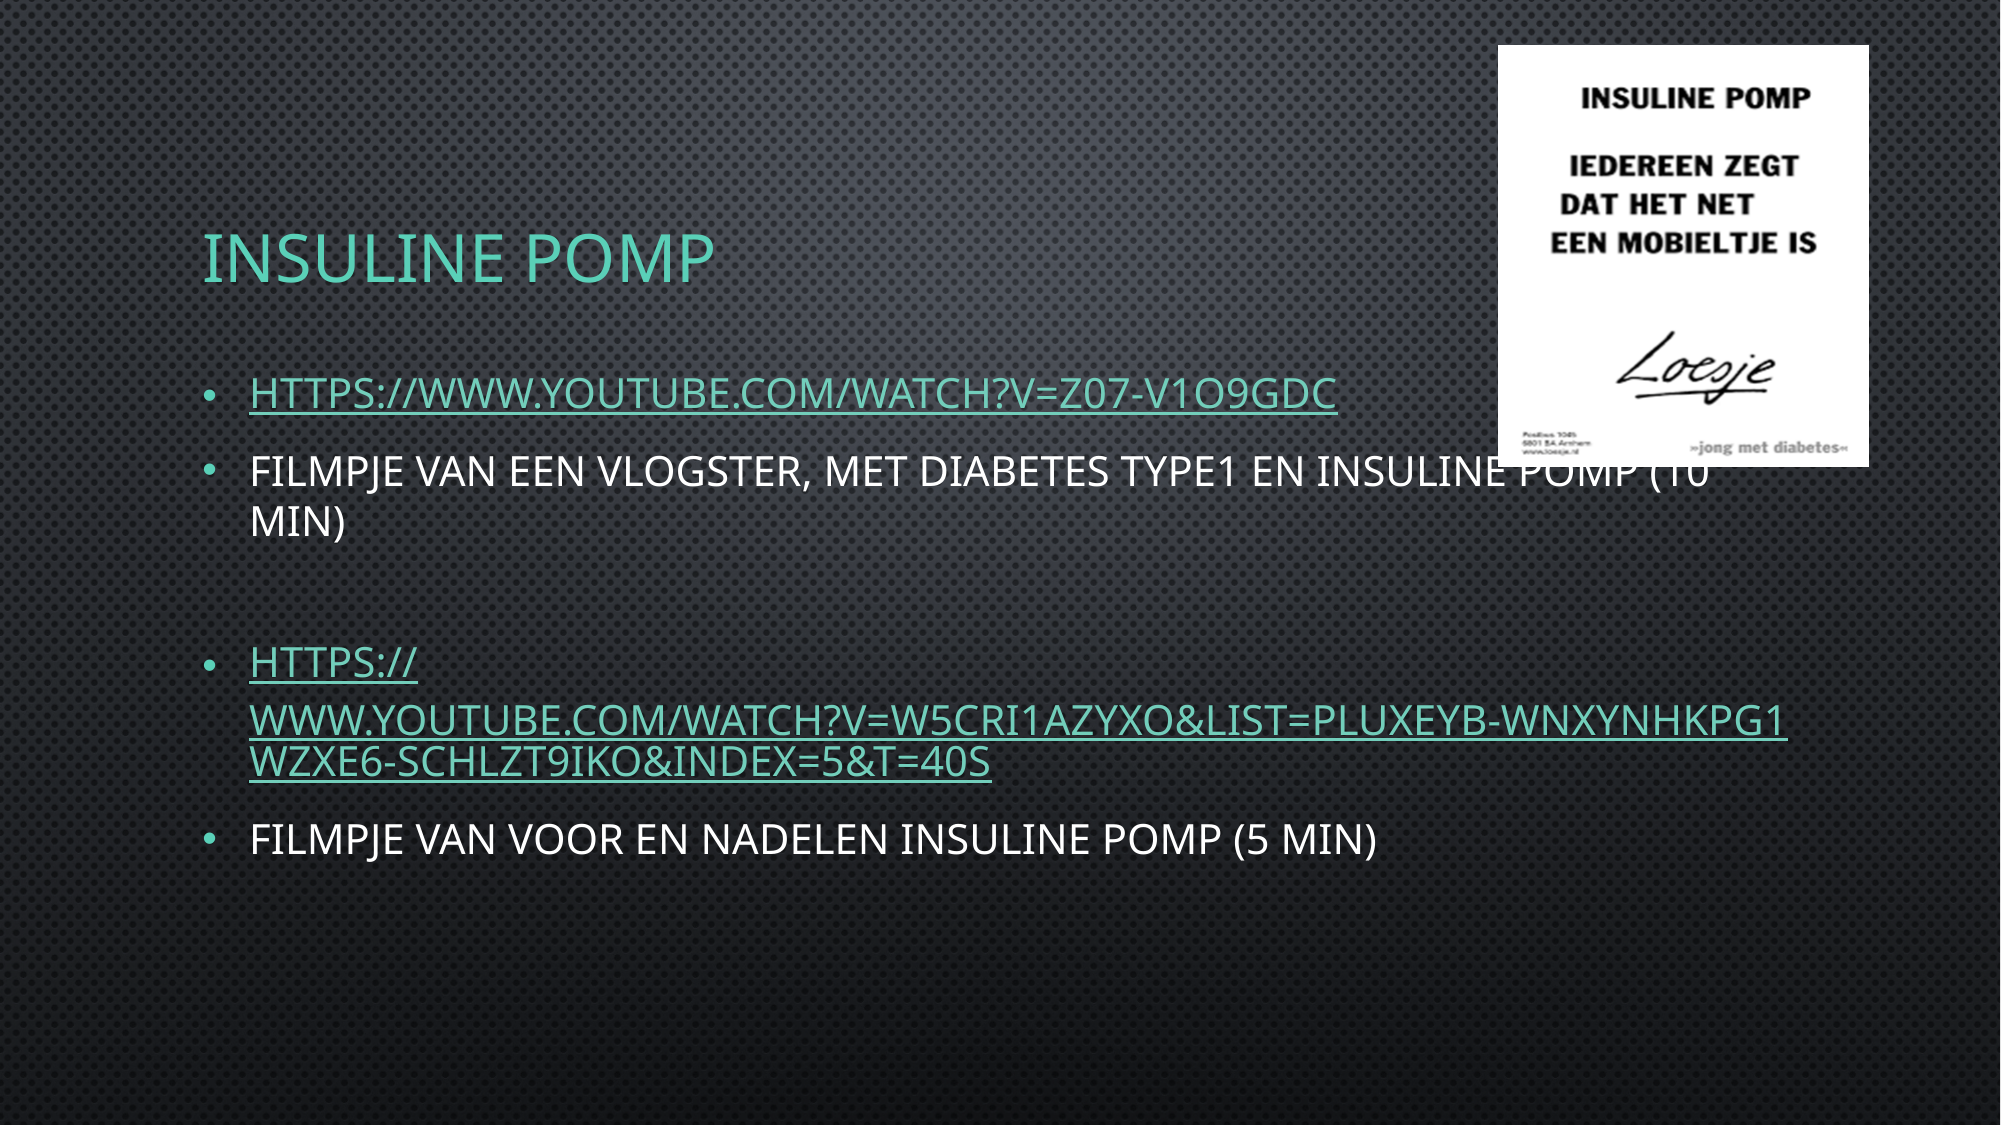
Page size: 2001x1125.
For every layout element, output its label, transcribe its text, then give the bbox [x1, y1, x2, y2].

picture [1498, 45, 1870, 467]
title Insuline pomp [187, 99, 1498, 308]
list https://www.youtube.com/watch?v=Z07-v1o9GDc Filmpje van een Vlogster, met diabetes Type1 en insuline pomp (10 min) https://www.youtube.com/watch?v=w5cRI1azyxo&list=PLUxEYB-WNxyNhKpG1WZxe6-SChLZt9IKO&index=5&t=40s Filmpje van voor en nadelen insuline pomp (5 min) [187, 308, 1813, 950]
